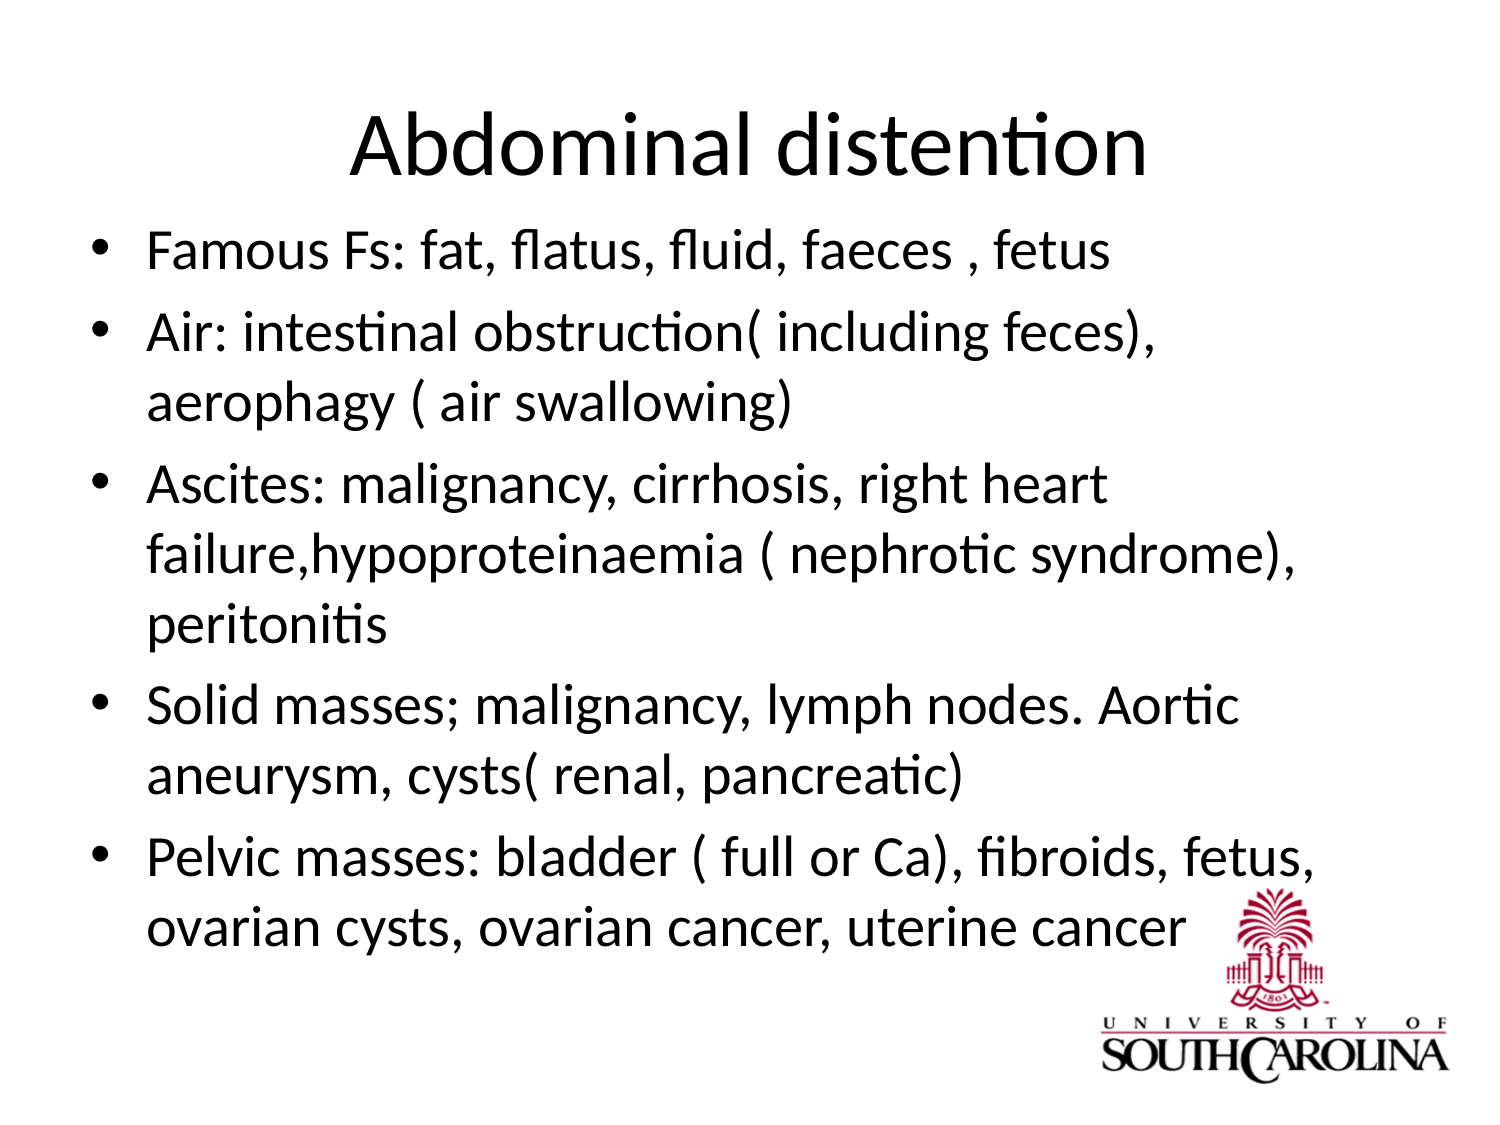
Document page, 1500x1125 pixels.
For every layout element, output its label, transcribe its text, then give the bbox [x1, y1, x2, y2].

title Abdominal distention [75, 45, 1425, 203]
picture [1100, 887, 1451, 1085]
list Famous Fs: fat, flatus, fluid, faeces , fetus Air: intestinal obstruction( including feces), aerophagy ( air swallowing) Ascites: malignancy, cirrhosis, right heart failure,hypoproteinaemia ( nephrotic syndrome), peritonitis Solid masses; malignancy, lymph nodes. Aortic aneurysm, cysts( renal, pancreatic) Pelvic masses: bladder ( full or Ca), fibroids, fetus, ovarian cysts, ovarian cancer, uterine cancer [75, 203, 1425, 947]
